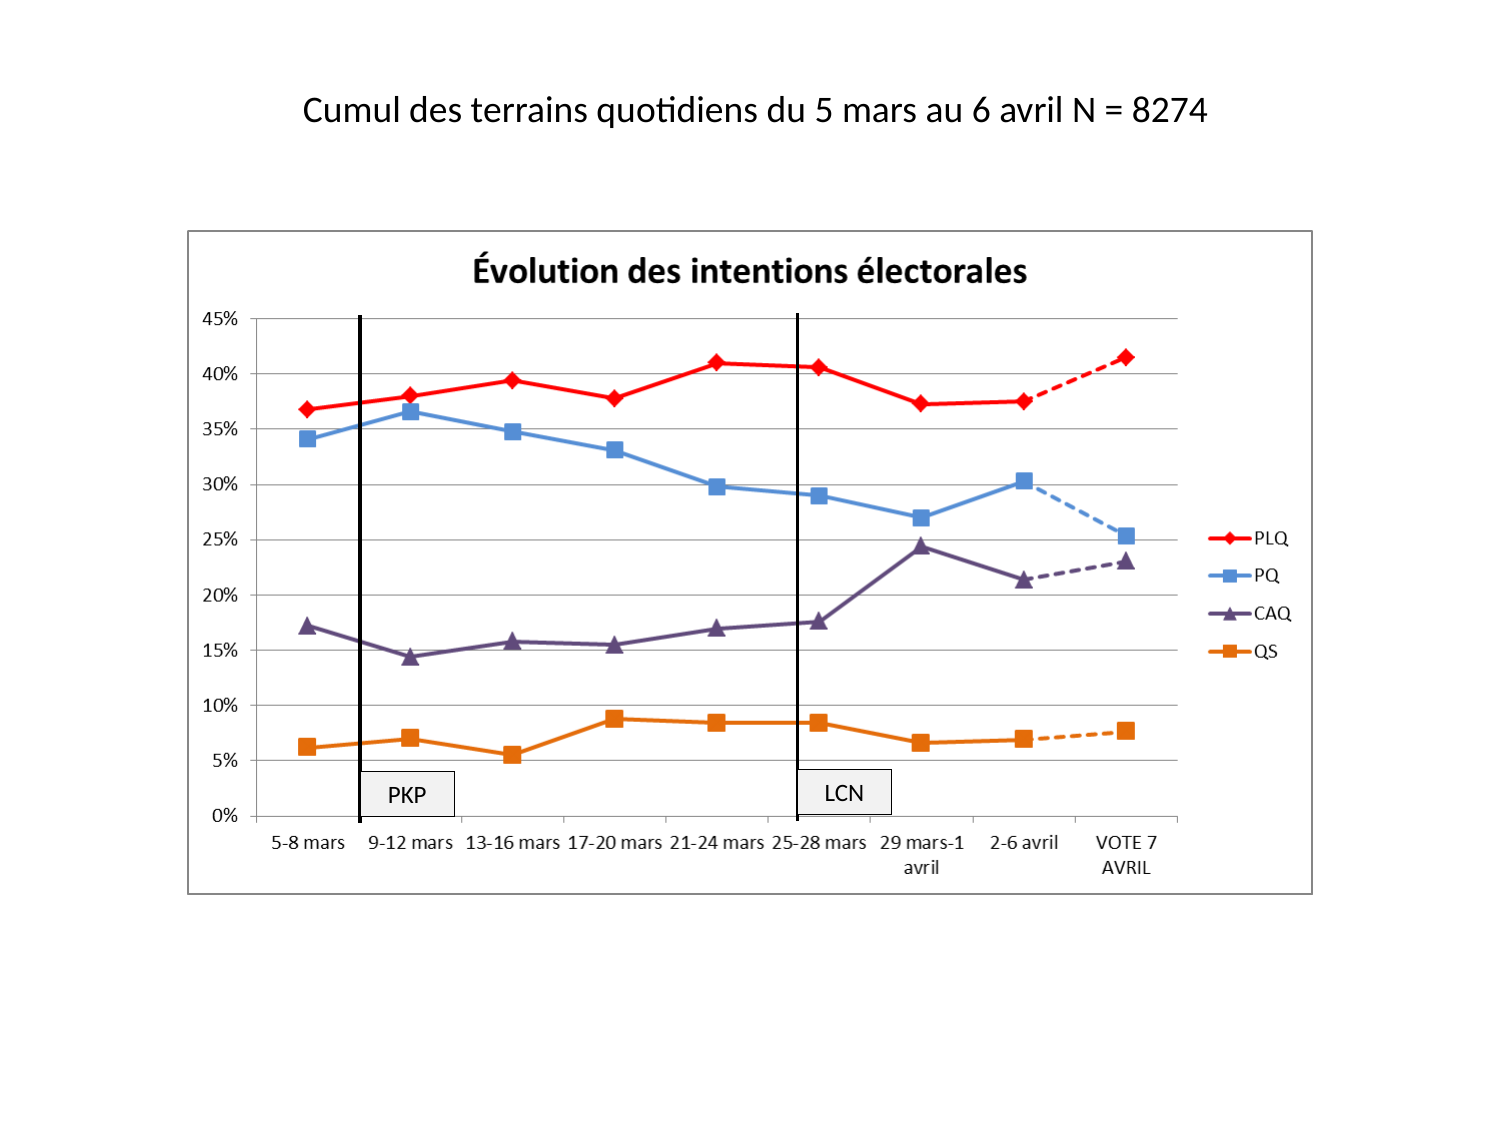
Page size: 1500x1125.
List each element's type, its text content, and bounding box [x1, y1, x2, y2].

text_box Cumul des terrains quotidiens du 5 mars au 6 avril N = 8274 [147, 78, 1365, 138]
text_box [796, 312, 892, 822]
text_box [359, 314, 455, 824]
picture [187, 230, 1313, 895]
